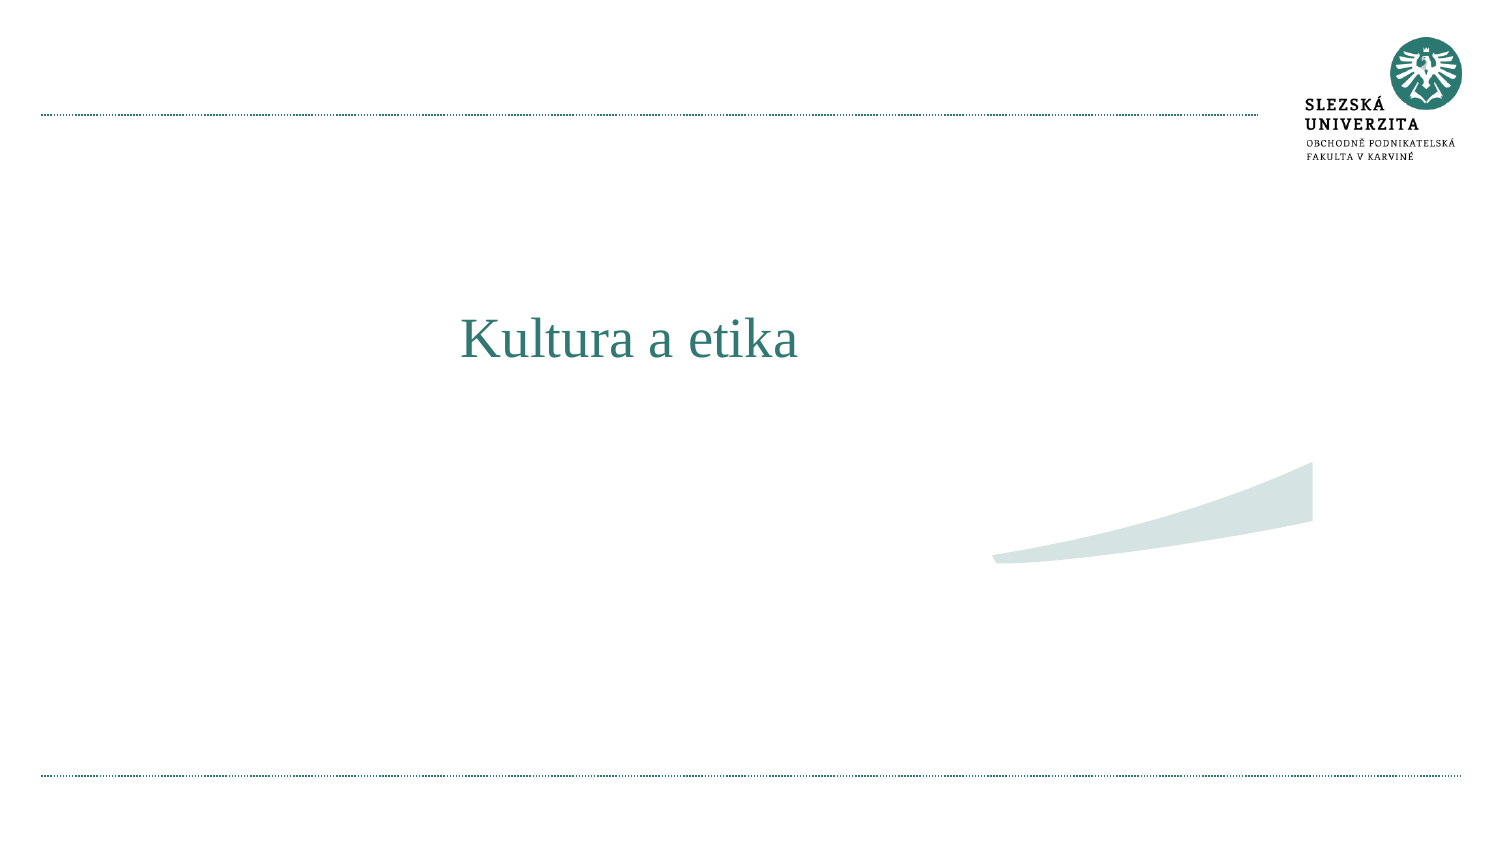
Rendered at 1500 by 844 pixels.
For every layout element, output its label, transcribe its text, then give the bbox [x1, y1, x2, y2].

picture [1305, 37, 1462, 160]
text_box [992, 461, 1313, 564]
title Kultura a etika [257, 292, 1002, 377]
